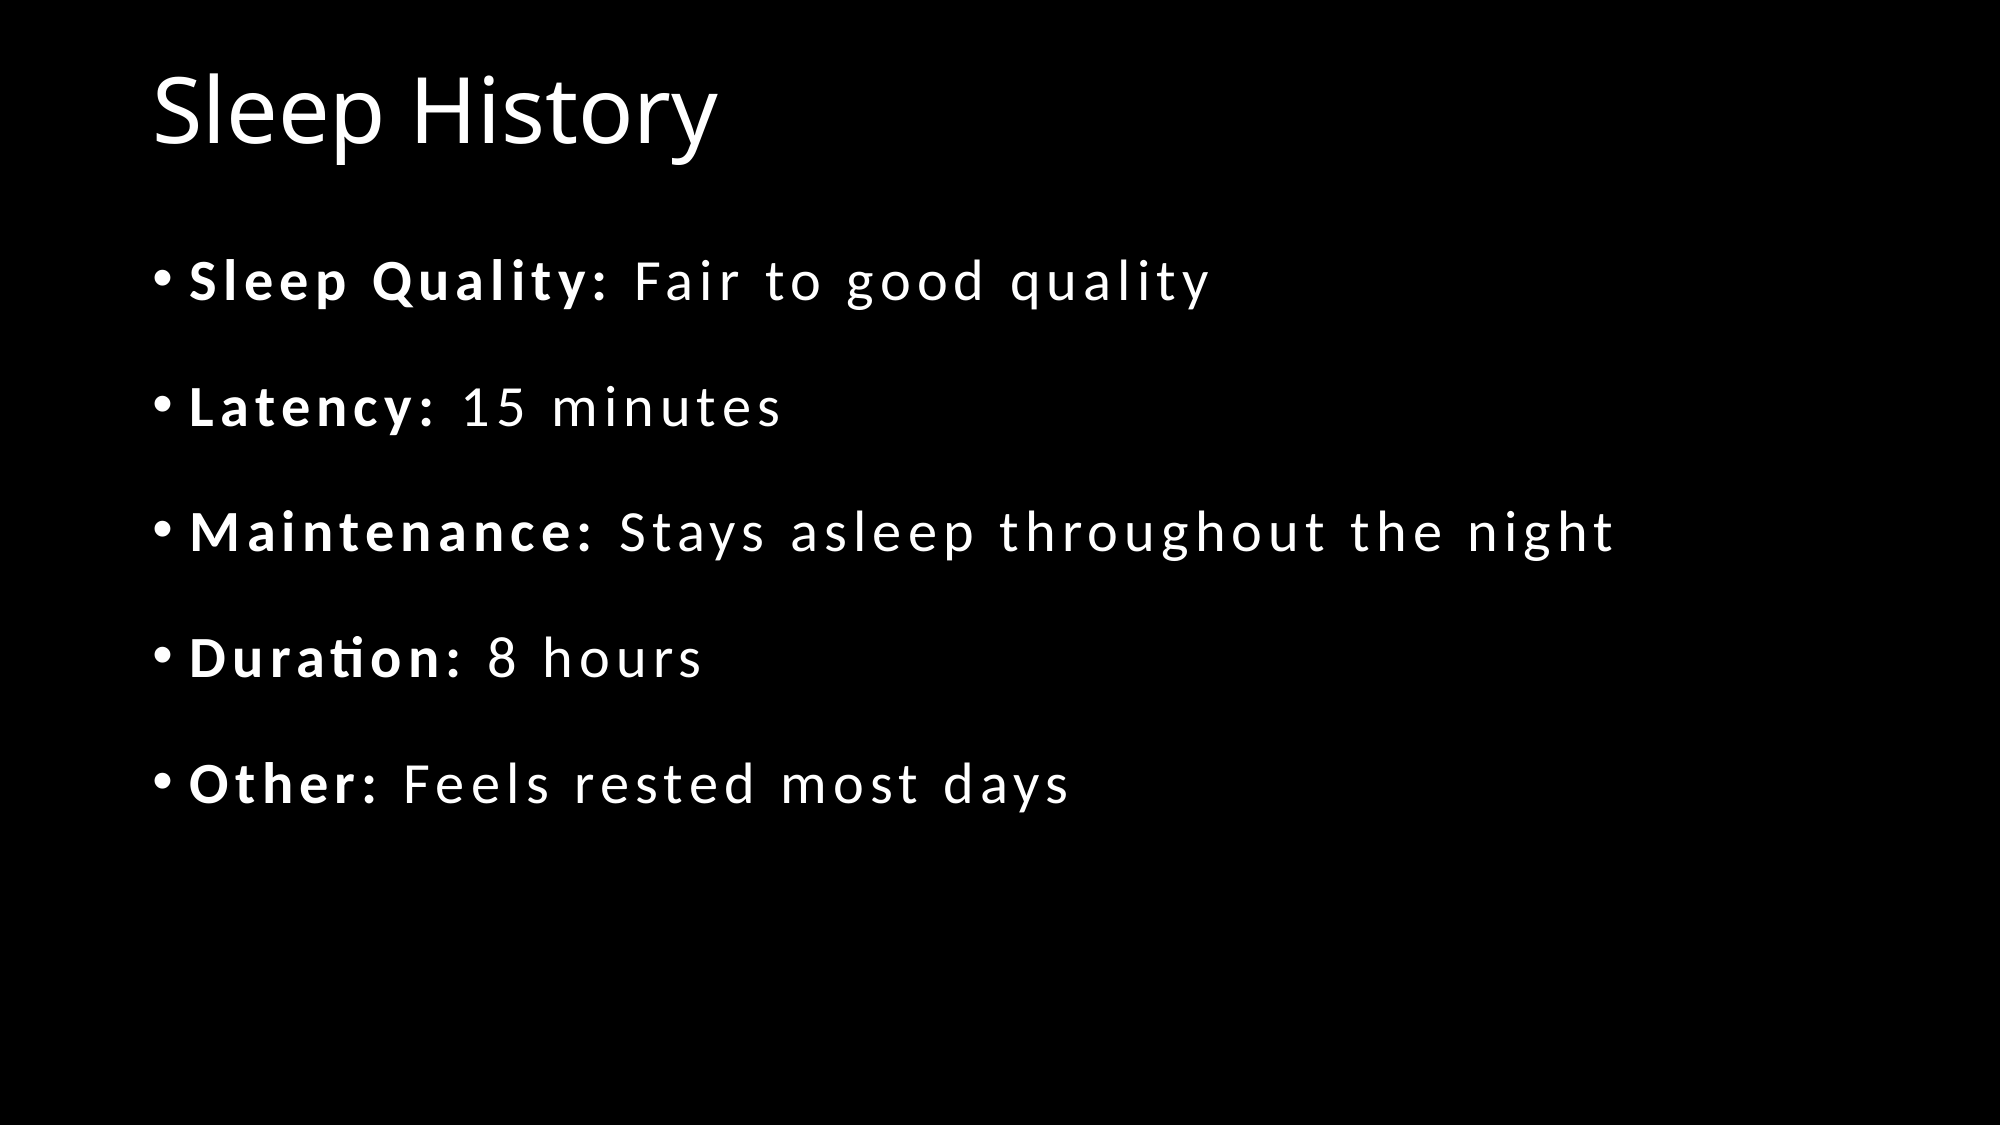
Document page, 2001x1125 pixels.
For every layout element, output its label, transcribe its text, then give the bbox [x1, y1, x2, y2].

title Sleep History [137, 5, 1863, 200]
list Sleep Quality: Fair to good quality Latency: 15 minutes Maintenance: Stays asleep throughout the night Duration: 8 hours Other: Feels rested most days [137, 200, 1947, 1054]
